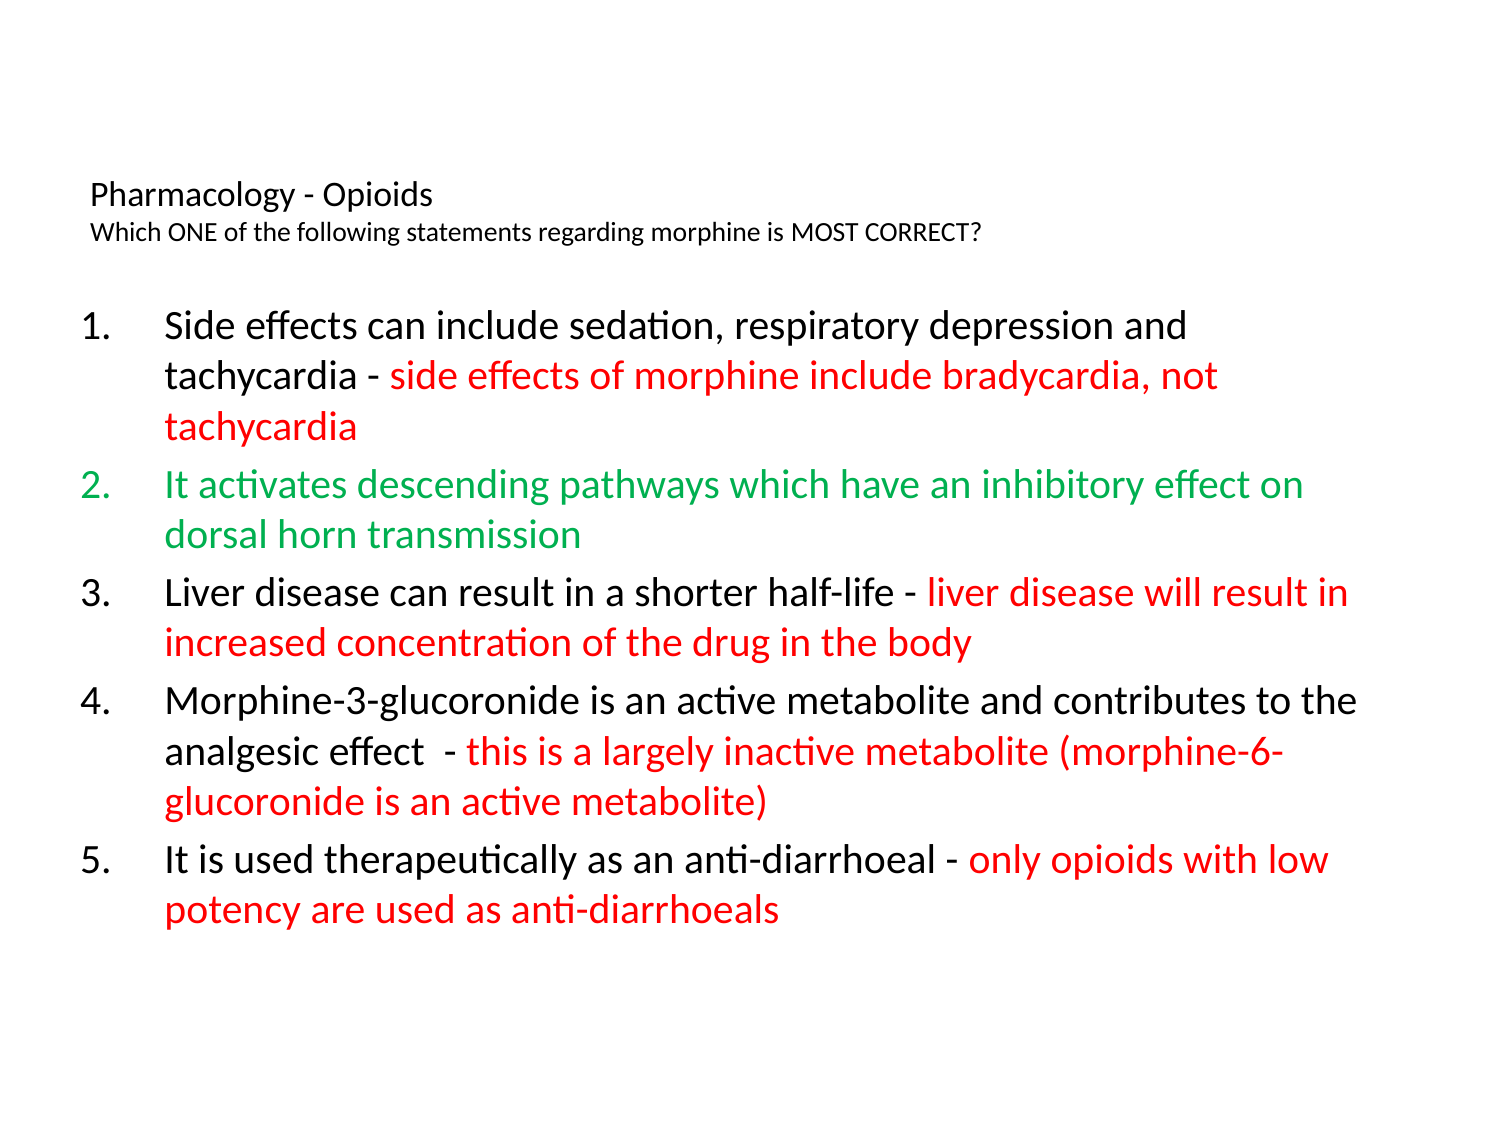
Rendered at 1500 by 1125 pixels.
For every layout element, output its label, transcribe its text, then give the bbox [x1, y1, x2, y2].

list Side effects can include sedation, respiratory depression and tachycardia - side effects of morphine include bradycardia, not tachycardia It activates descending pathways which have an inhibitory effect on dorsal horn transmission Liver disease can result in a shorter half-life - liver disease will result in increased concentration of the drug in the body Morphine-3-glucoronide is an active metabolite and contributes to the analgesic effect - this is a largely inactive metabolite (morphine-6-glucoronide is an active metabolite) It is used therapeutically as an anti-diarrhoeal - only opioids with low potency are used as anti-diarrhoeals [64, 290, 1400, 1094]
title Pharmacology - Opioids Which ONE of the following statements regarding morphine is most correct? [75, 162, 1425, 350]
